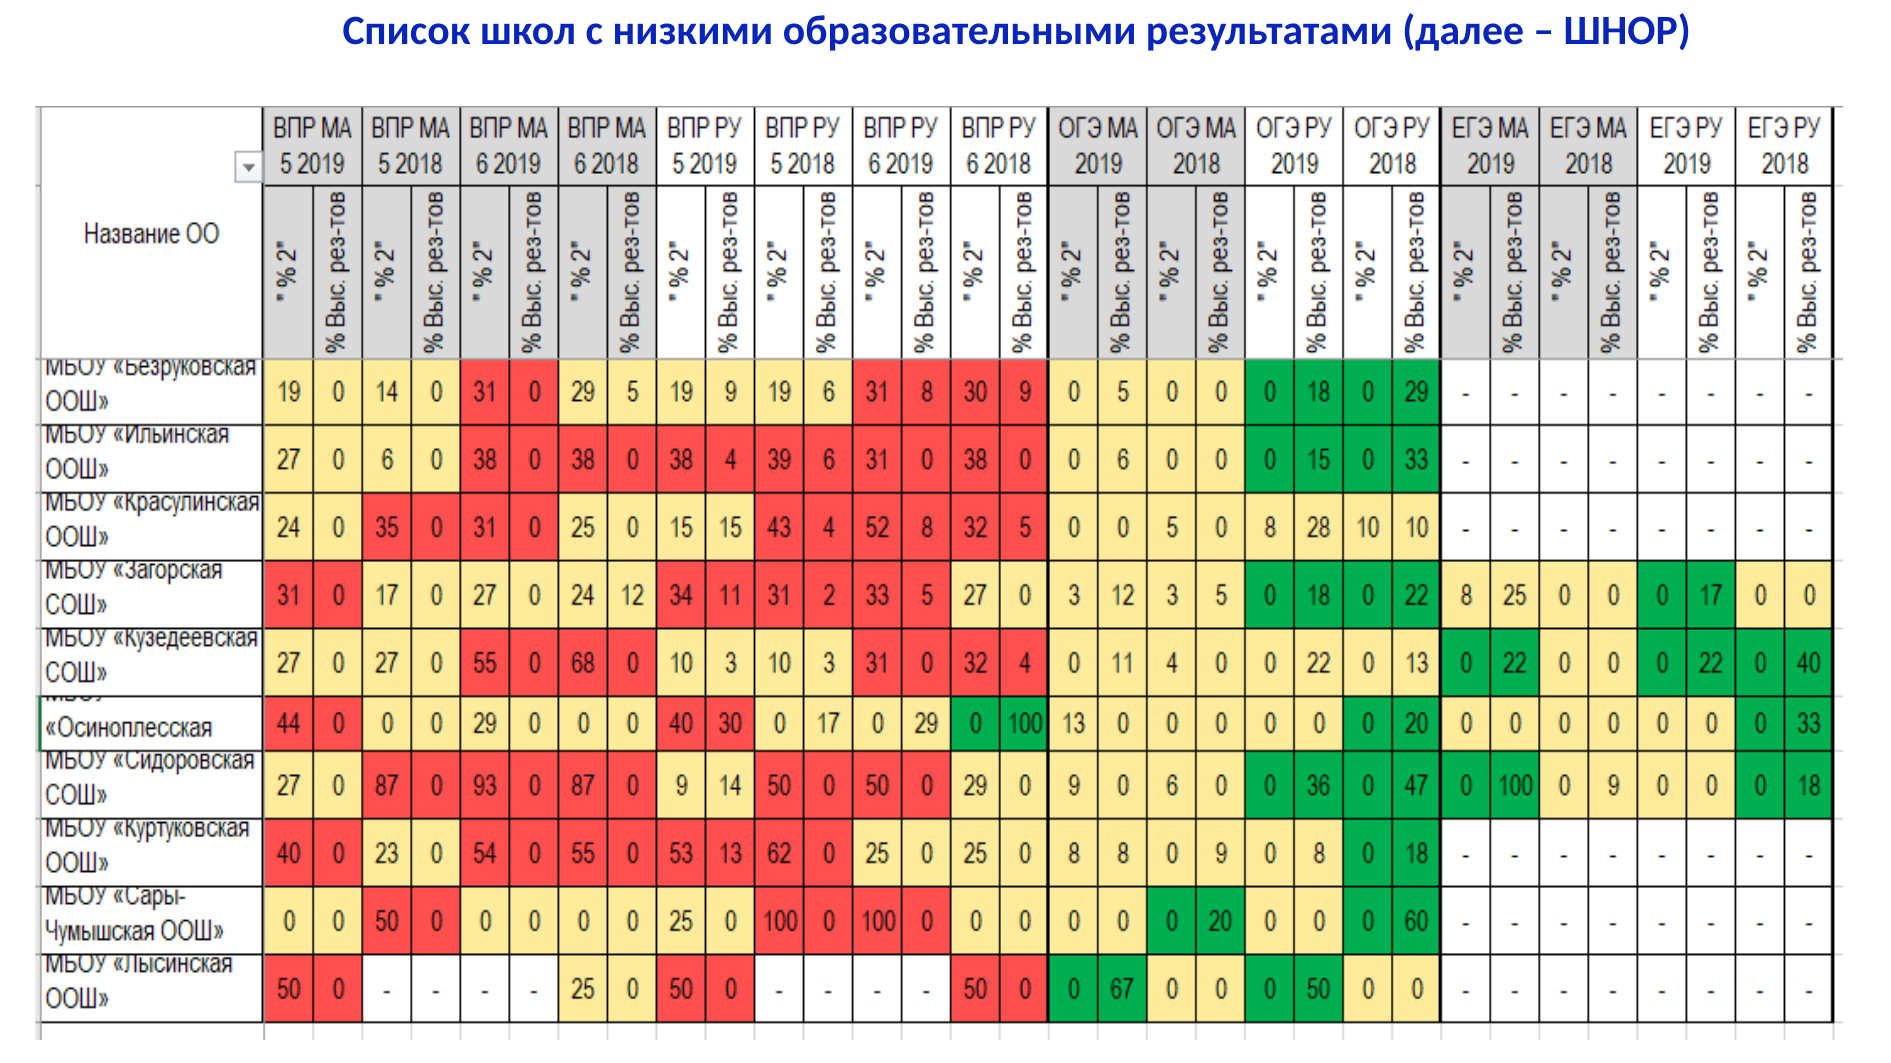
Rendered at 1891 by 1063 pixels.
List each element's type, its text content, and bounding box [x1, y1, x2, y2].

title Список школ с низкими образовательными результатами (далее – ШНОР) [290, 0, 1744, 104]
picture [35, 105, 1844, 1040]
